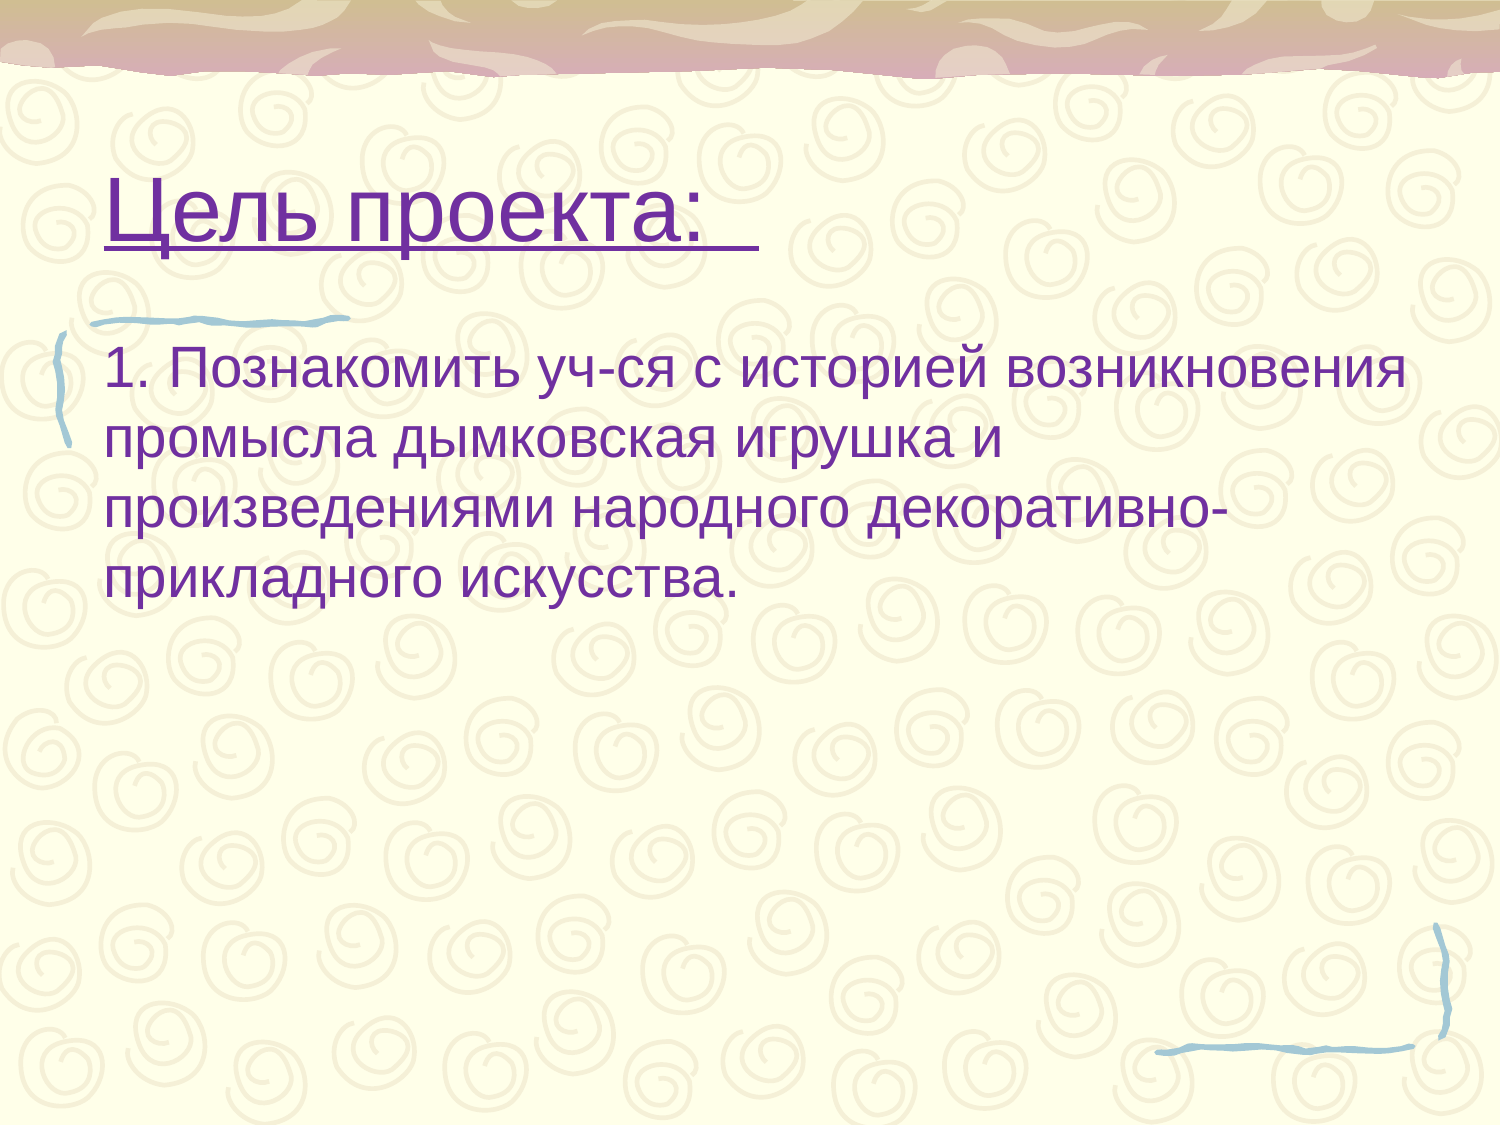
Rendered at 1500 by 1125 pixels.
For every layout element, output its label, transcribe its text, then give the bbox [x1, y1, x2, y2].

title Цель проекта: 1. Познакомить уч-ся с историей возникновения промысла дымковская игрушка и произведениями народного декоративно-прикладного искусства. [88, 101, 1447, 657]
